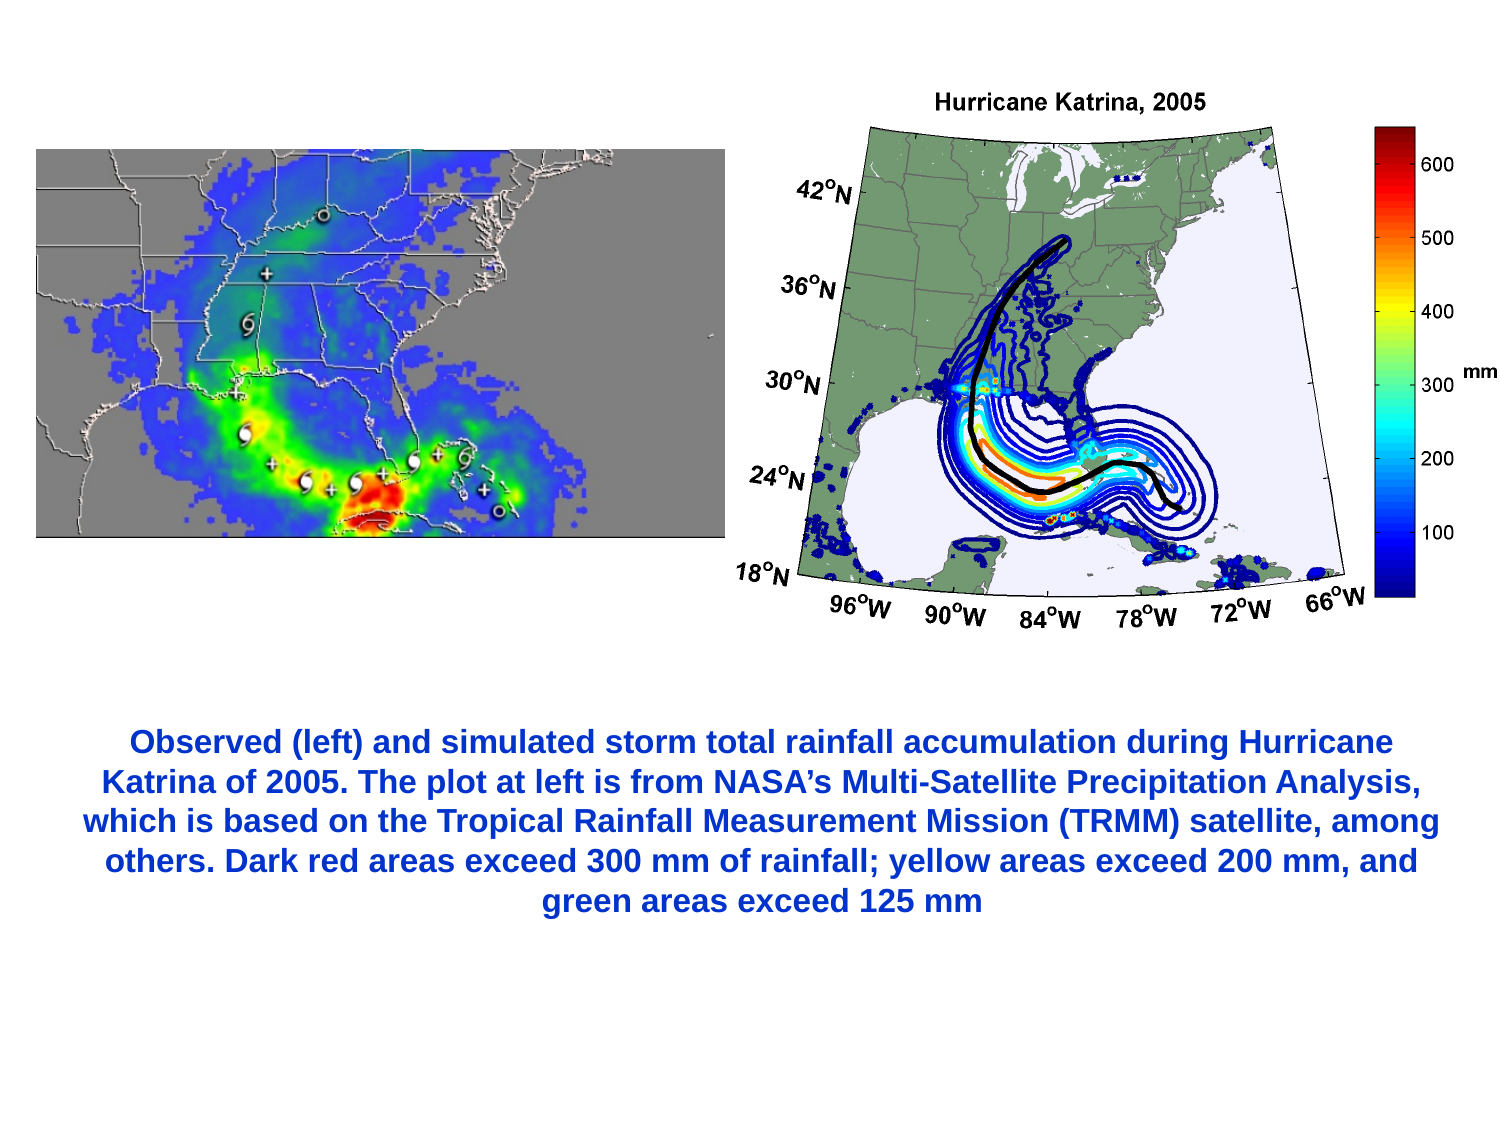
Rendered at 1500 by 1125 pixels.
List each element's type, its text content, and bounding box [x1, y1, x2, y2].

picture [35, 149, 725, 538]
text_box Observed (left) and simulated storm total rainfall accumulation during Hurricane Katrina of 2005. The plot at left is from NASA’s Multi-Satellite Precipitation Analysis, which is based on the Tropical Rainfall Measurement Mission (TRMM) satellite, among others. Dark red areas exceed 300 mm of rainfall; yellow areas exceed 200 mm, and green areas exceed 125 mm [62, 712, 1463, 927]
picture [732, 57, 1500, 688]
